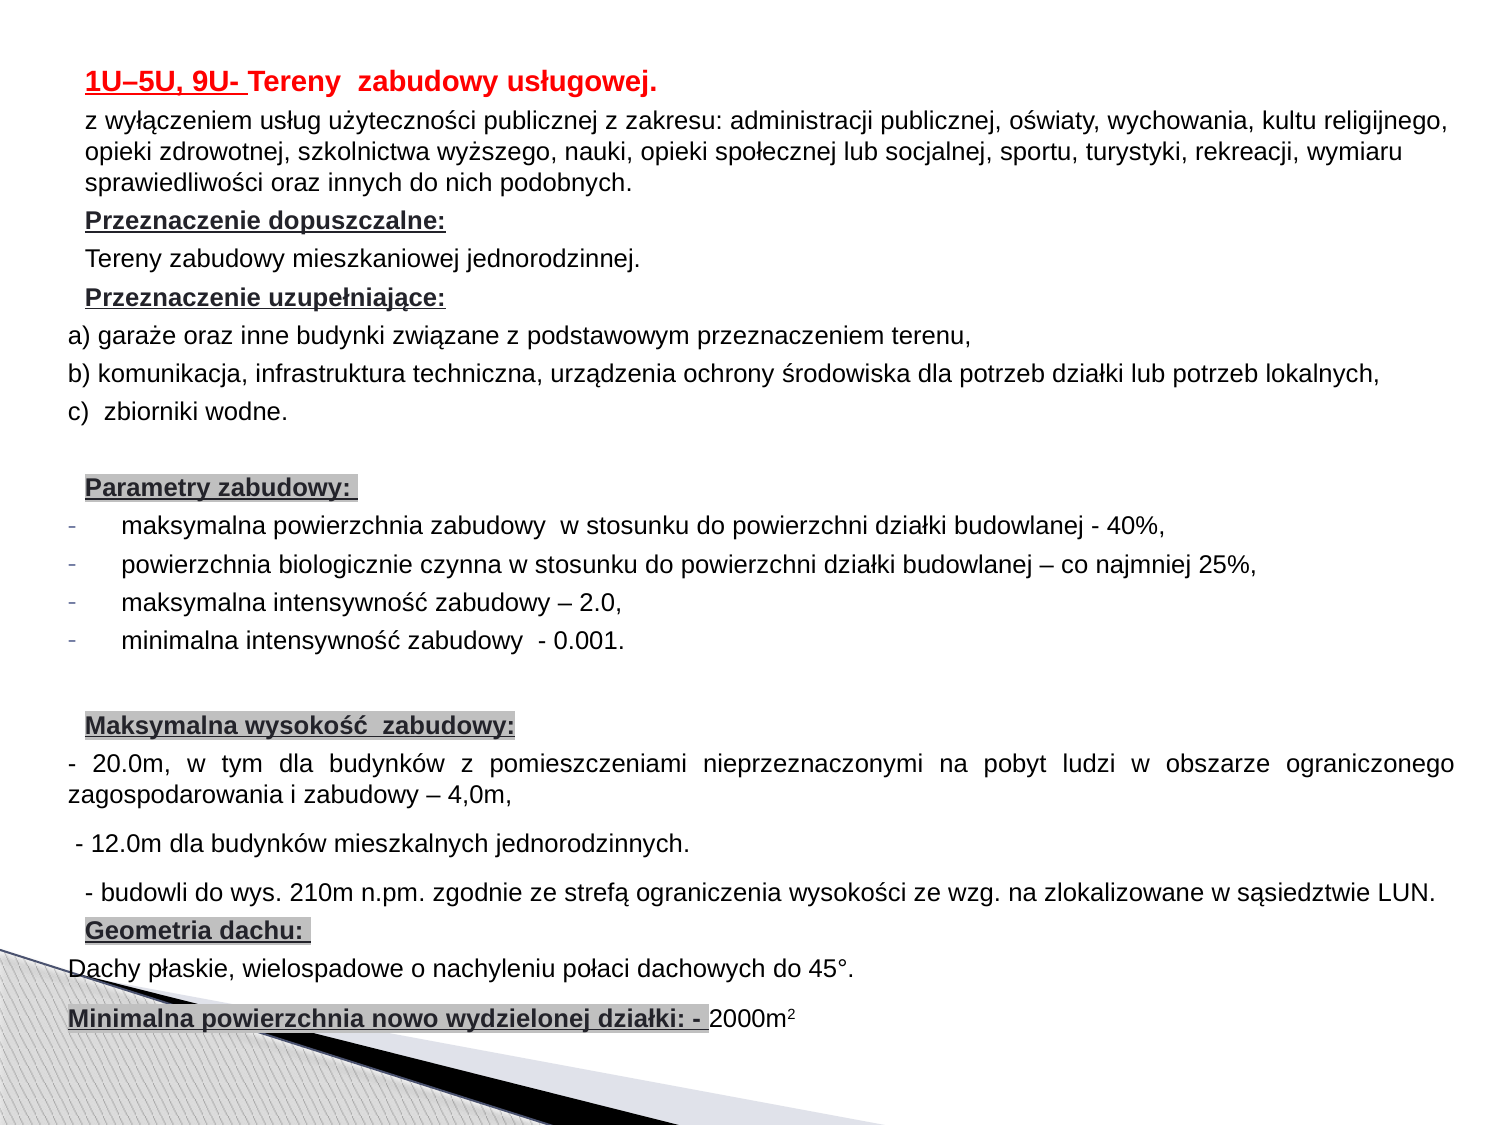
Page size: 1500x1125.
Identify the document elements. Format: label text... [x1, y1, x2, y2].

list 1U–5U, 9U- Tereny zabudowy usługowej. z wyłączeniem usług użyteczności publicznej z zakresu: administracji publicznej, oświaty, wychowania, kultu religijnego, opieki zdrowotnej, szkolnictwa wyższego, nauki, opieki społecznej lub socjalnej, sportu, turystyki, rekreacji, wymiaru sprawiedliwości oraz innych do nich podobnych. Przeznaczenie dopuszczalne: Tereny zabudowy mieszkaniowej jednorodzinnej. Przeznaczenie uzupełniające: a) garaże oraz inne budynki związane z podstawowym przeznaczeniem terenu, b) komunikacja, infrastruktura techniczna, urządzenia ochrony środowiska dla potrzeb działki lub potrzeb lokalnych, c) zbiorniki wodne. Parametry zabudowy: maksymalna powierzchnia zabudowy w stosunku do powierzchni działki budowlanej - 40%, powierzchnia biologicznie czynna w stosunku do powierzchni działki budowlanej – co najmniej 25%, maksymalna intensywność zabudowy – 2.0, minimalna intensywność zabudowy - 0.001. Maksymalna wysokość zabudowy: - 20.0m, w tym dla budynków z pomieszczeniami nieprzeznaczonymi na pobyt ludzi w obszarze ograniczonego zagospodarowania i zabudowy – 4,0m, - 12.0m dla budynków mieszkalnych jednorodzinnych. - budowli do wys. 210m n.pm. zgodnie ze strefą ograniczenia wysokości ze wzg. na zlokalizowane w sąsiedztwie LUN. Geometria dachu: Dachy płaskie, wielospadowe o nachyleniu połaci dachowych do 45°. Minimalna powierzchnia nowo wydzielonej działki: - 2000m2 [53, 54, 1471, 1059]
